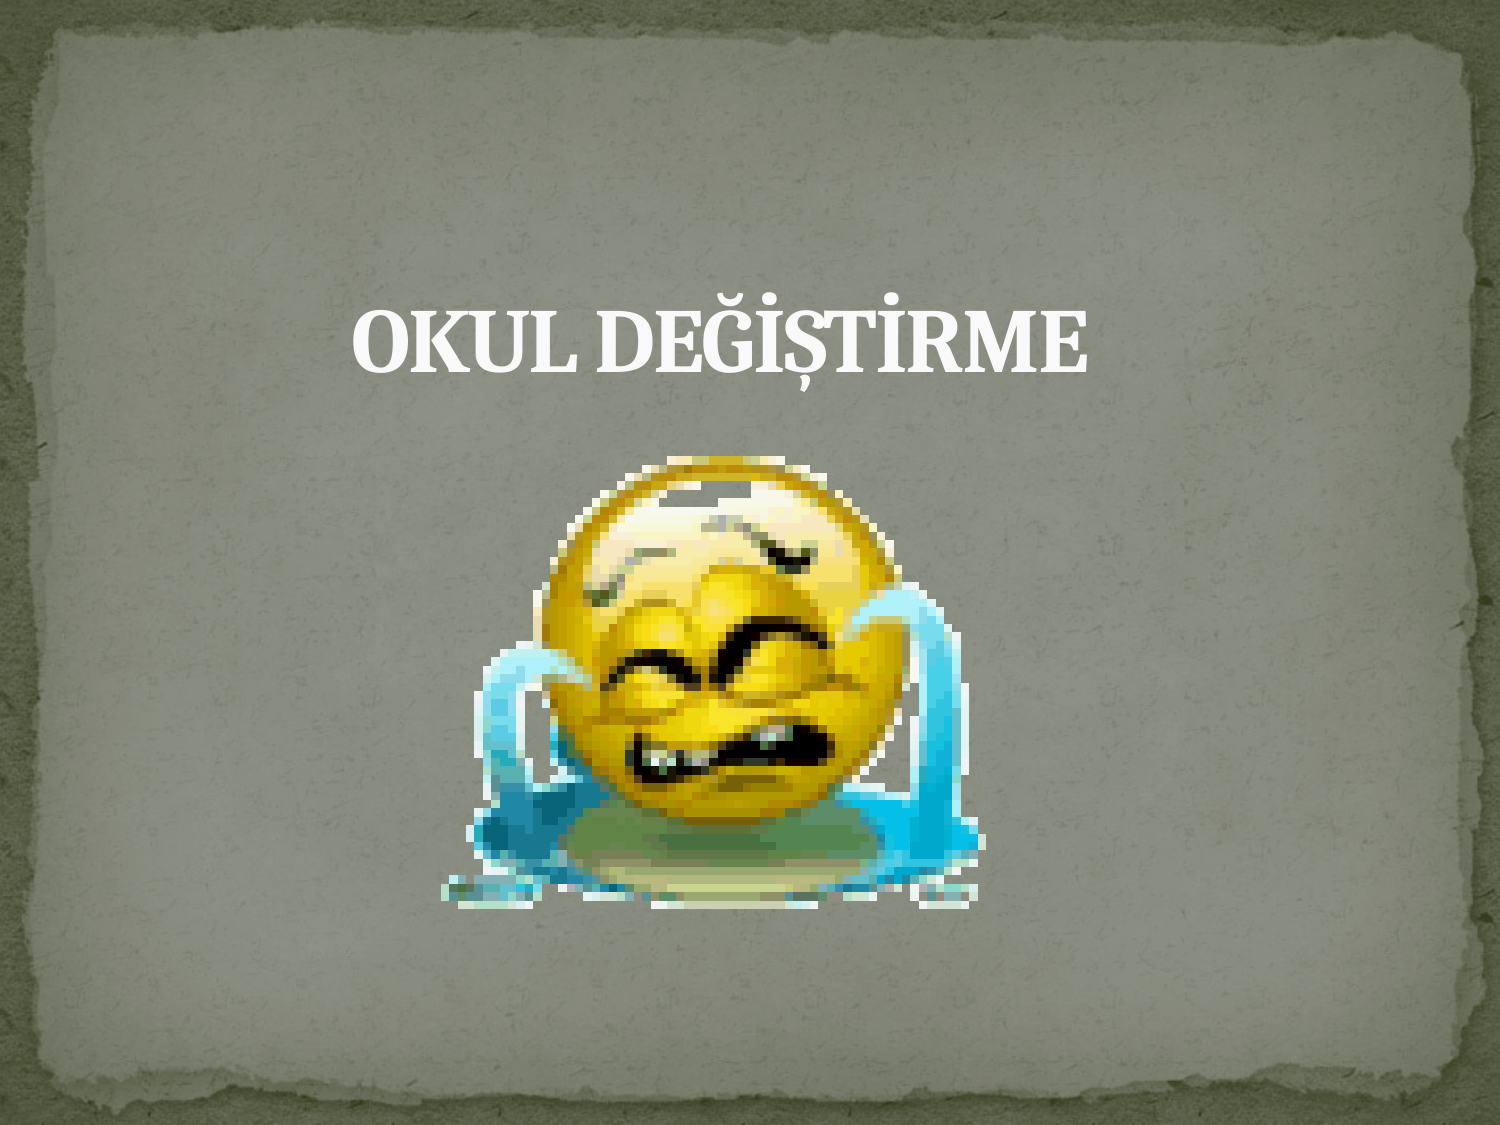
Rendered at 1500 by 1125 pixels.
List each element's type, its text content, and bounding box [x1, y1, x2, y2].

picture [433, 398, 1020, 985]
title OKUL DEĞİŞTİRME [74, 210, 1425, 399]
